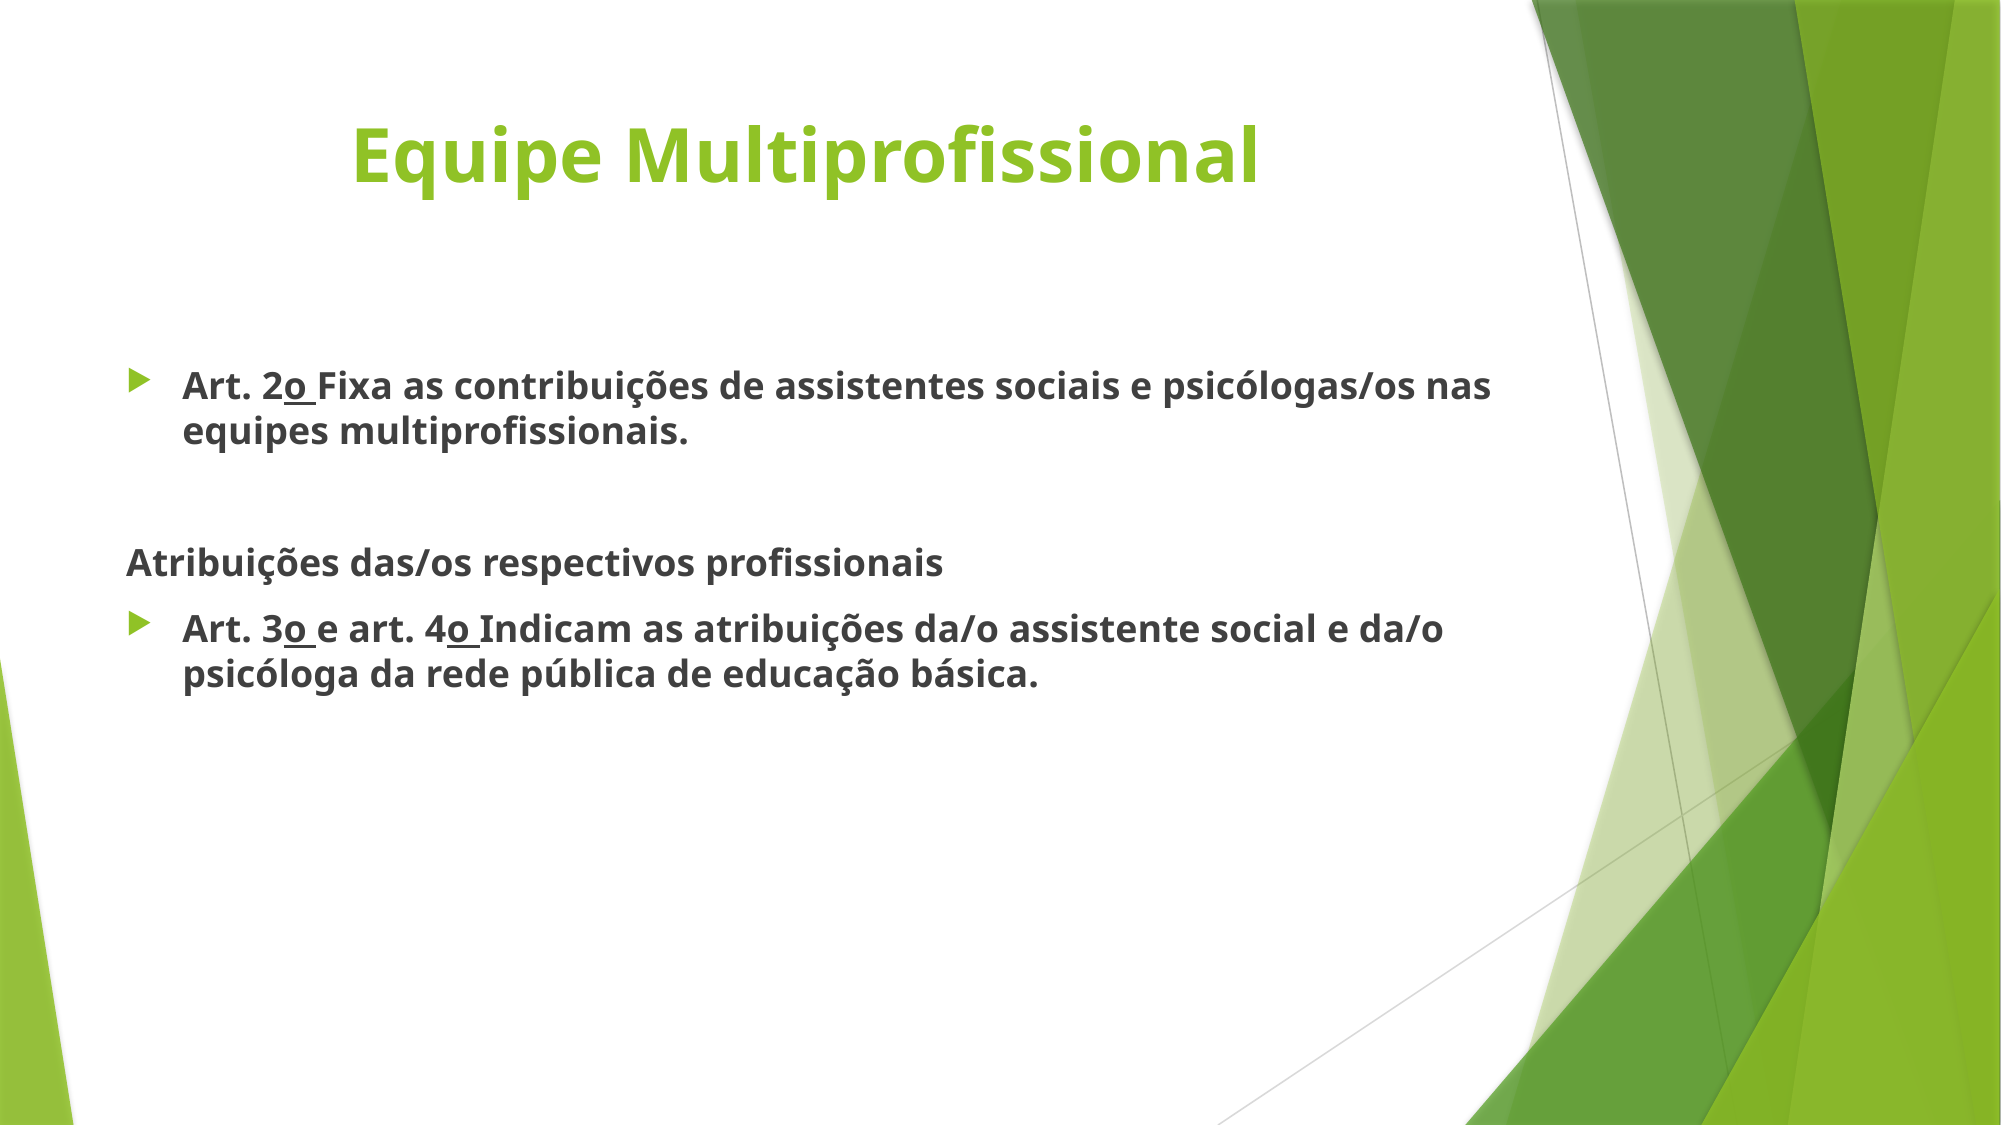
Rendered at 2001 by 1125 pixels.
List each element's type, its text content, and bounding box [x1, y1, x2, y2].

list Art. 2o Fixa as contribuições de assistentes sociais e psicólogas/os nas equipes multiprofissionais. Atribuições das/os respectivos profissionais Art. 3o e art. 4o Indicam as atribuições da/o assistente social e da/o psicóloga da rede pública de educação básica. [111, 354, 1522, 992]
title Equipe Multiprofissional [111, 99, 1522, 317]
